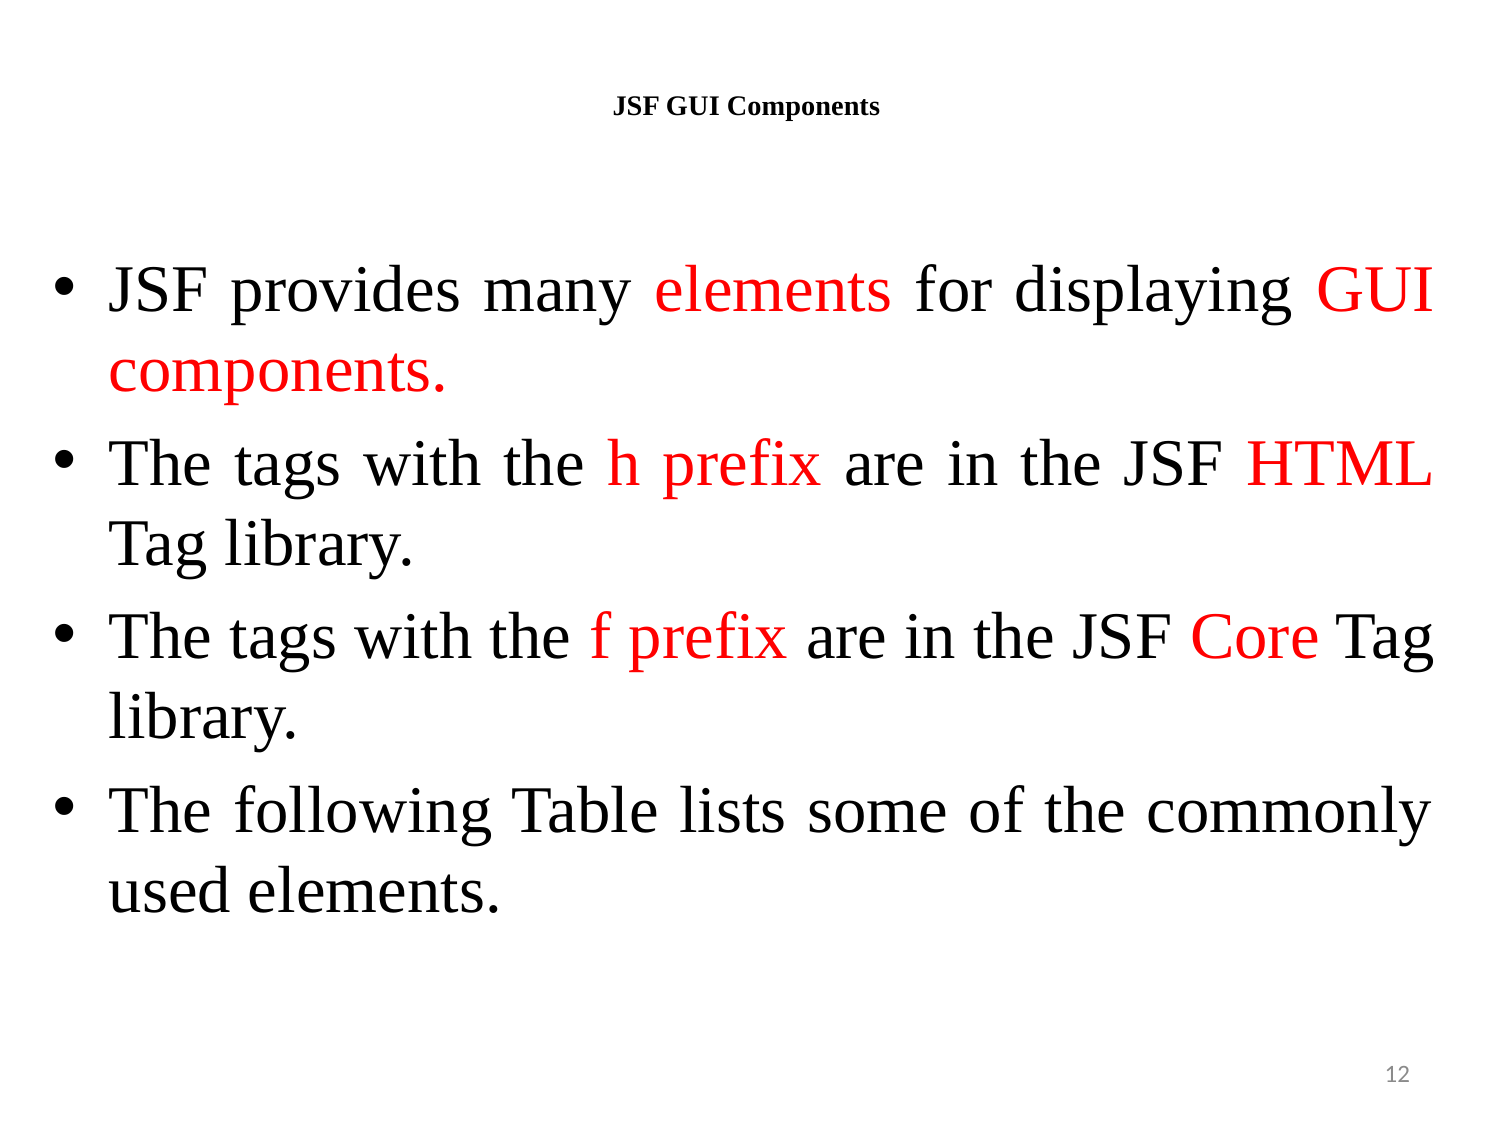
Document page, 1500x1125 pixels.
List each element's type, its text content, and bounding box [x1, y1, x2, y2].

title JSF GUI Components [75, 45, 1425, 163]
list JSF provides many elements for displaying GUI components. The tags with the h prefix are in the JSF HTML Tag library. The tags with the f prefix are in the JSF Core Tag library. The following Table lists some of the commonly used elements. [37, 237, 1450, 1050]
slide_number 12 [1074, 1042, 1425, 1103]
